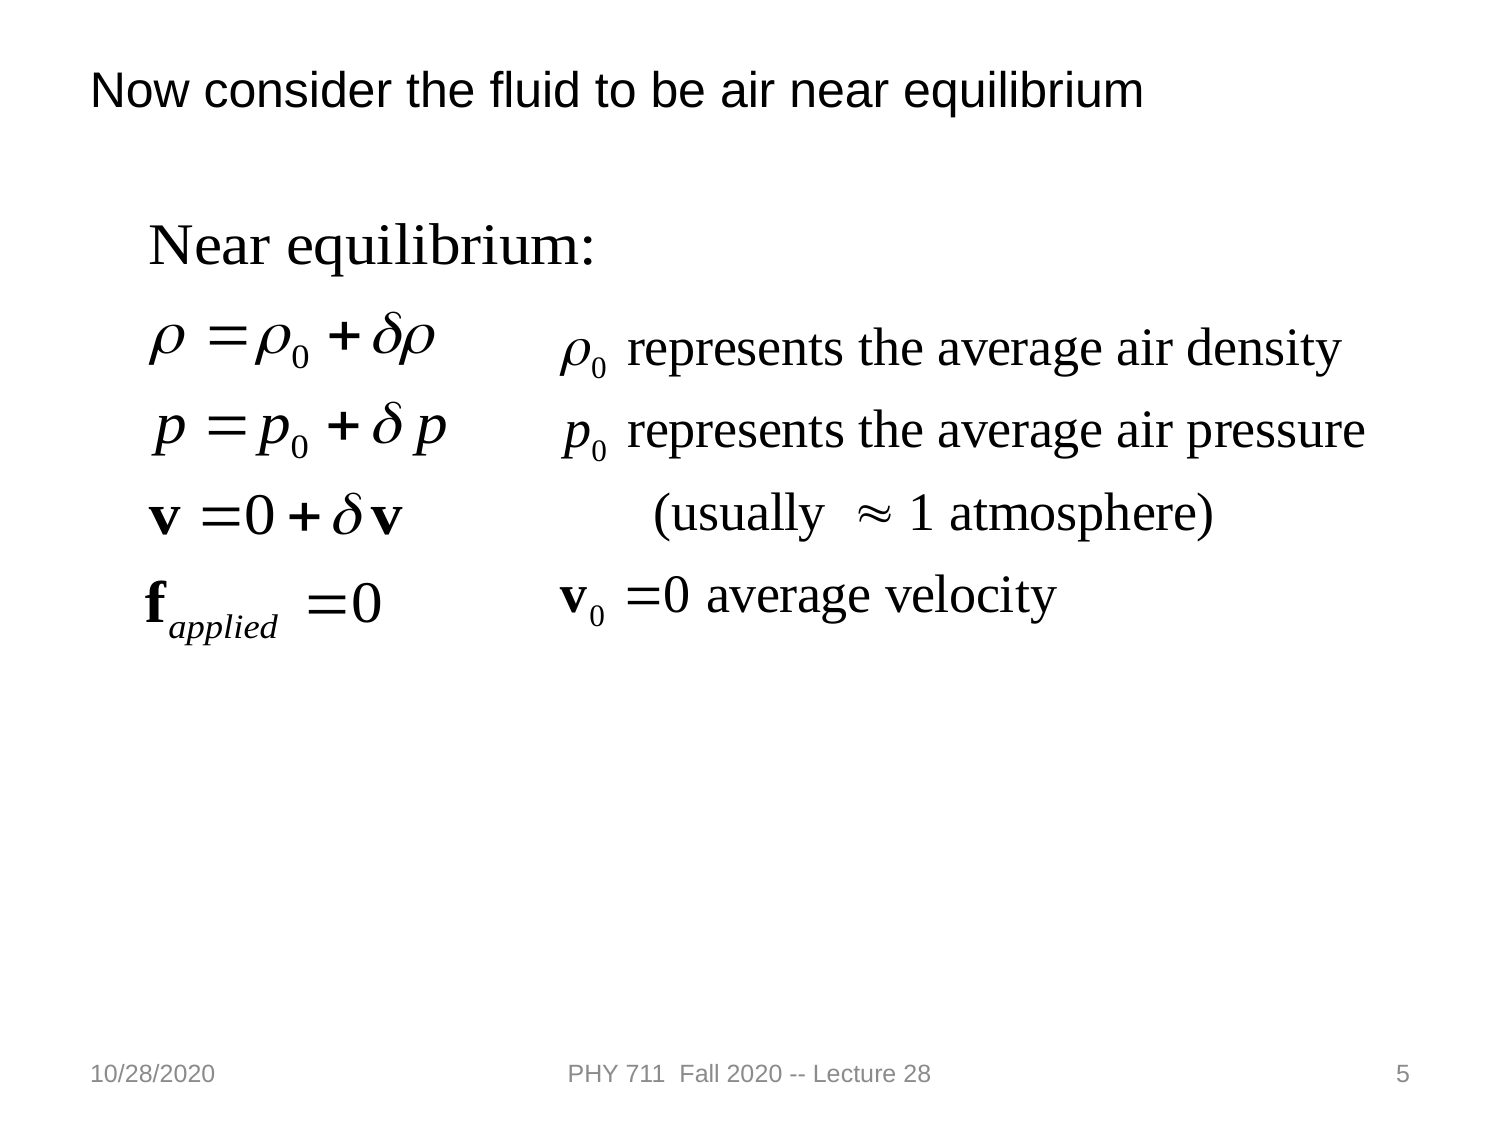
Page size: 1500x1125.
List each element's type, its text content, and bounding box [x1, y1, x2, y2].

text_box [137, 212, 602, 656]
slide_number 5 [1074, 1042, 1425, 1103]
text_box Now consider the fluid to be air near equilibrium [74, 49, 1438, 125]
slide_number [75, 1042, 425, 1103]
footer PHY 711 Fall 2020 -- Lecture 28 [512, 1042, 988, 1103]
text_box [549, 312, 1377, 638]
